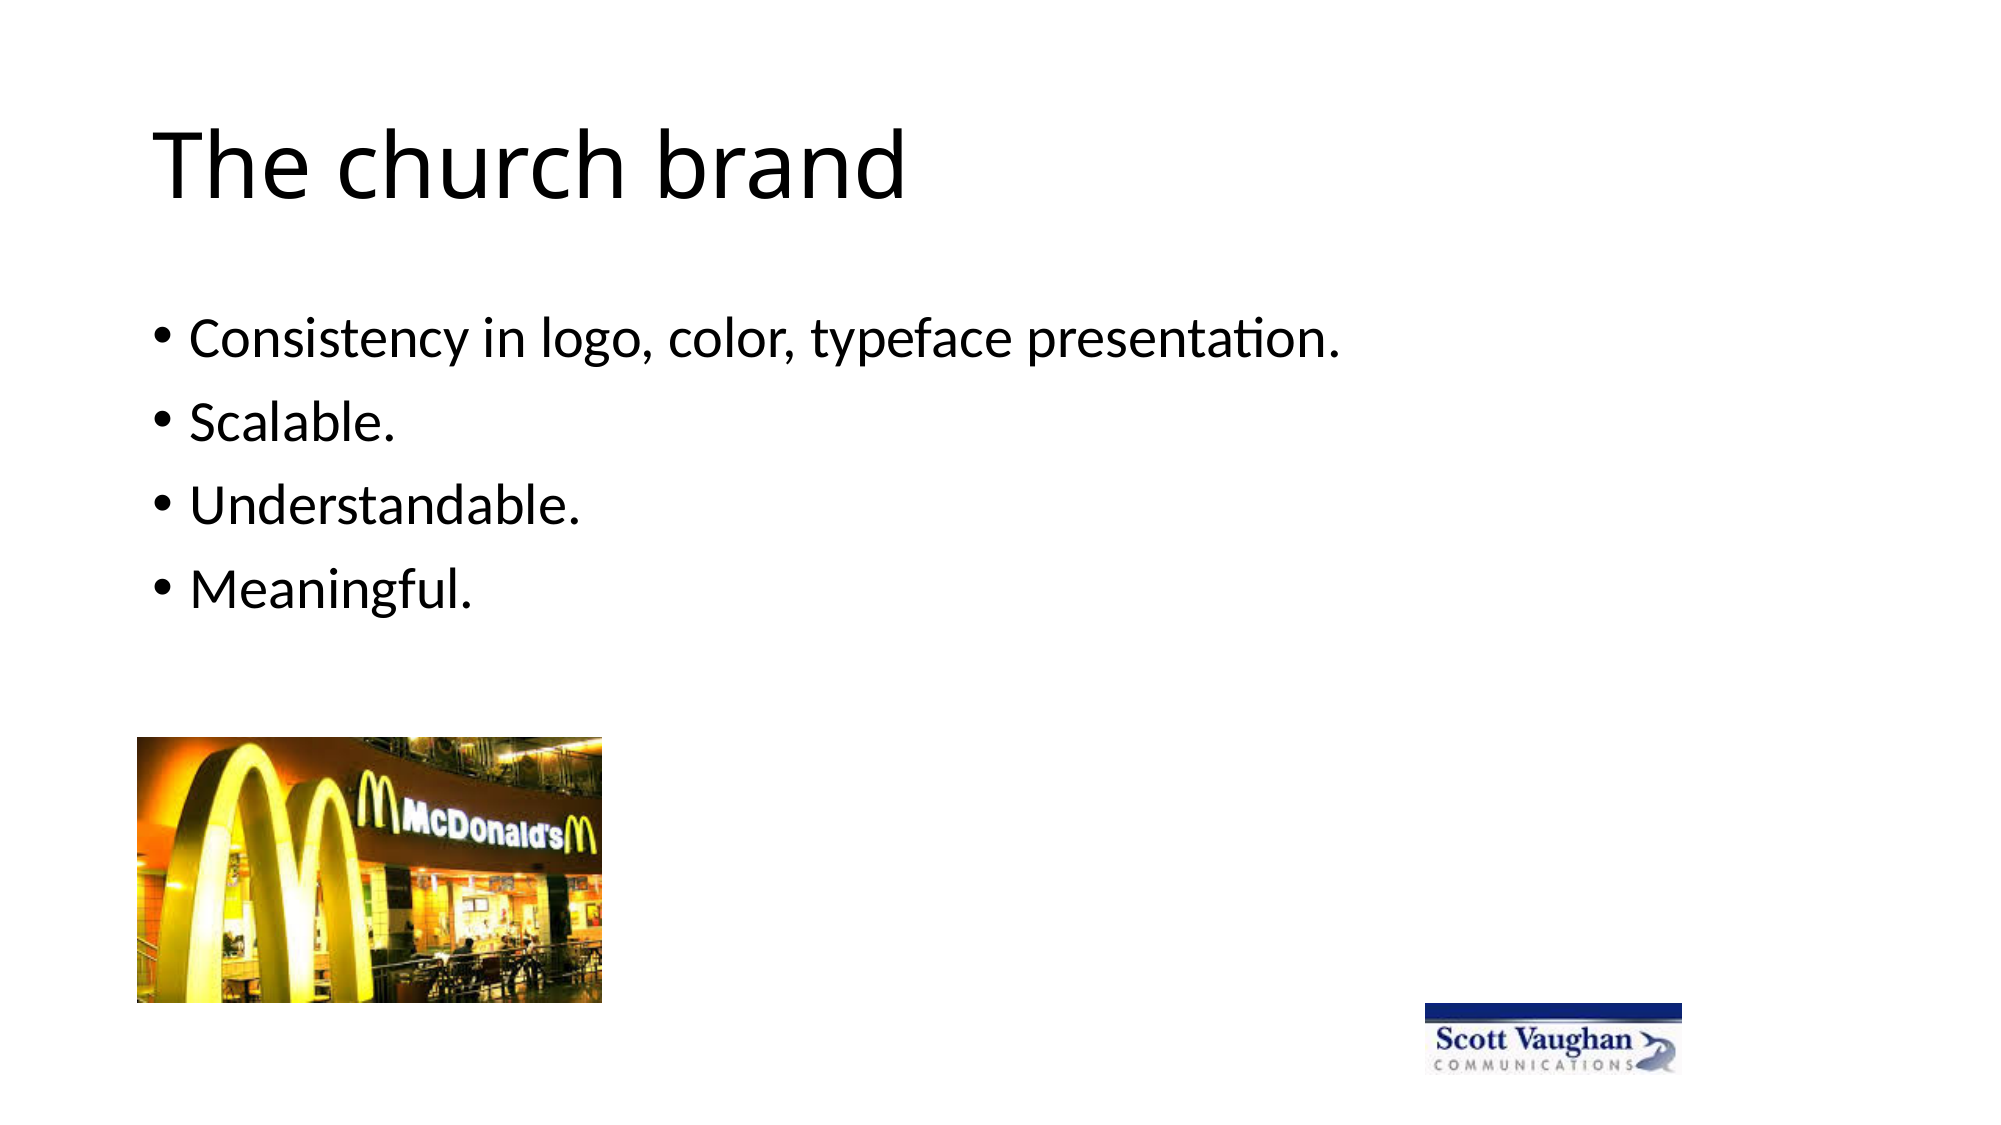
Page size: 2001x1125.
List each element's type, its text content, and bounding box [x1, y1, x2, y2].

list Consistency in logo, color, typeface presentation. Scalable. Understandable. Meaningful. [137, 299, 1863, 1014]
title The church brand [137, 59, 1863, 278]
picture [137, 737, 602, 1004]
picture [1424, 1003, 1682, 1075]
